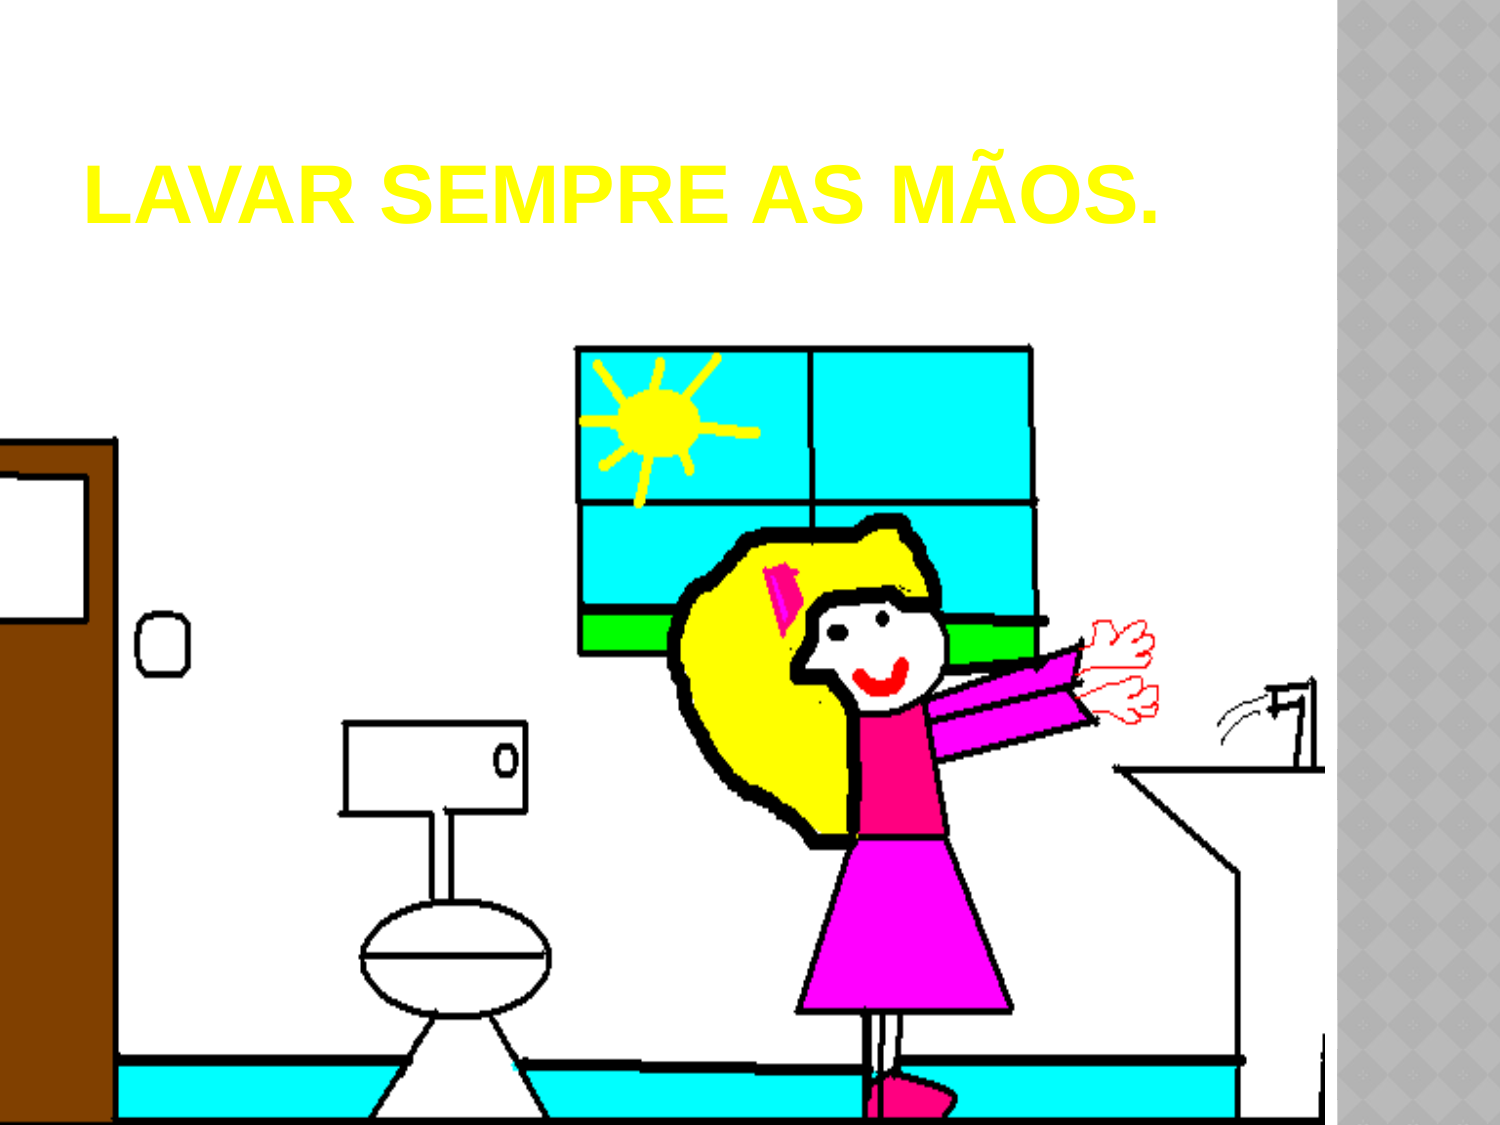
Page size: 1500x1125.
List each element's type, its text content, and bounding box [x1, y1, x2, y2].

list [0, 316, 1325, 1125]
title LAVAR SEMPRE AS MÃOS. [75, 52, 1263, 240]
